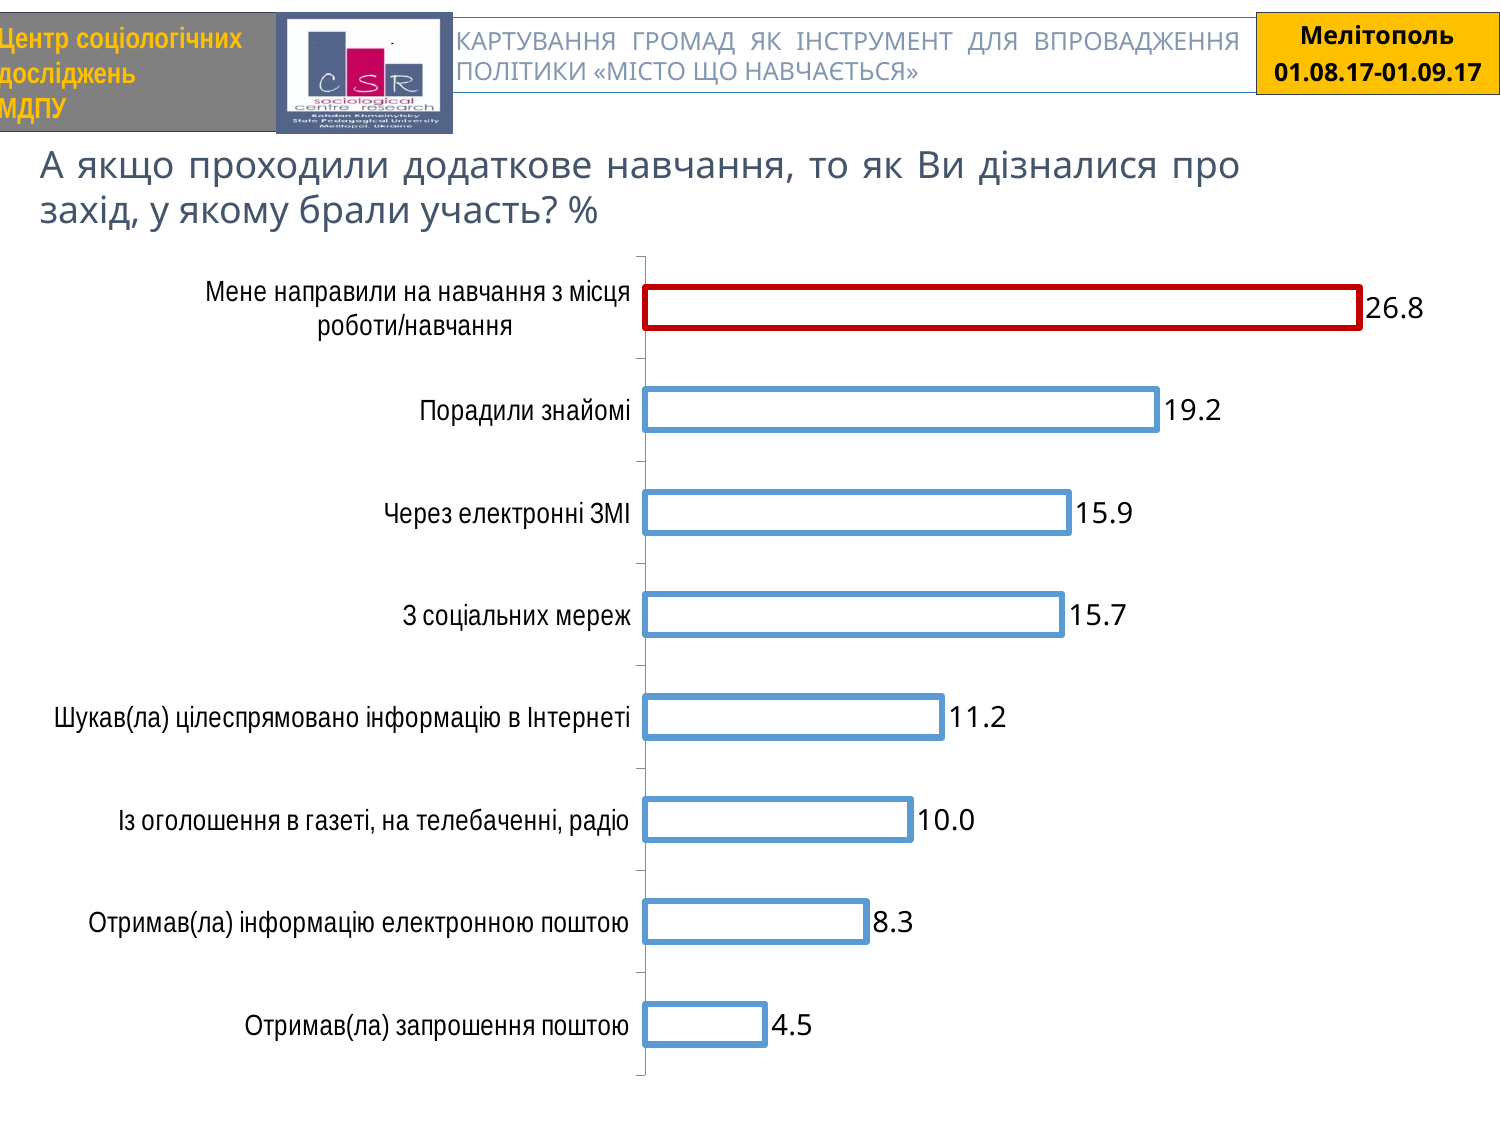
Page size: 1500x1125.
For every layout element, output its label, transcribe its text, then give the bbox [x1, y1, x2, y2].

chart [24, 239, 1473, 1093]
picture [276, 12, 453, 134]
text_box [0, 2, 1500, 134]
text_box А якщо проходили додаткове навчання, то як Ви дізналися про захід, у якому брали участь? % [24, 134, 1257, 238]
